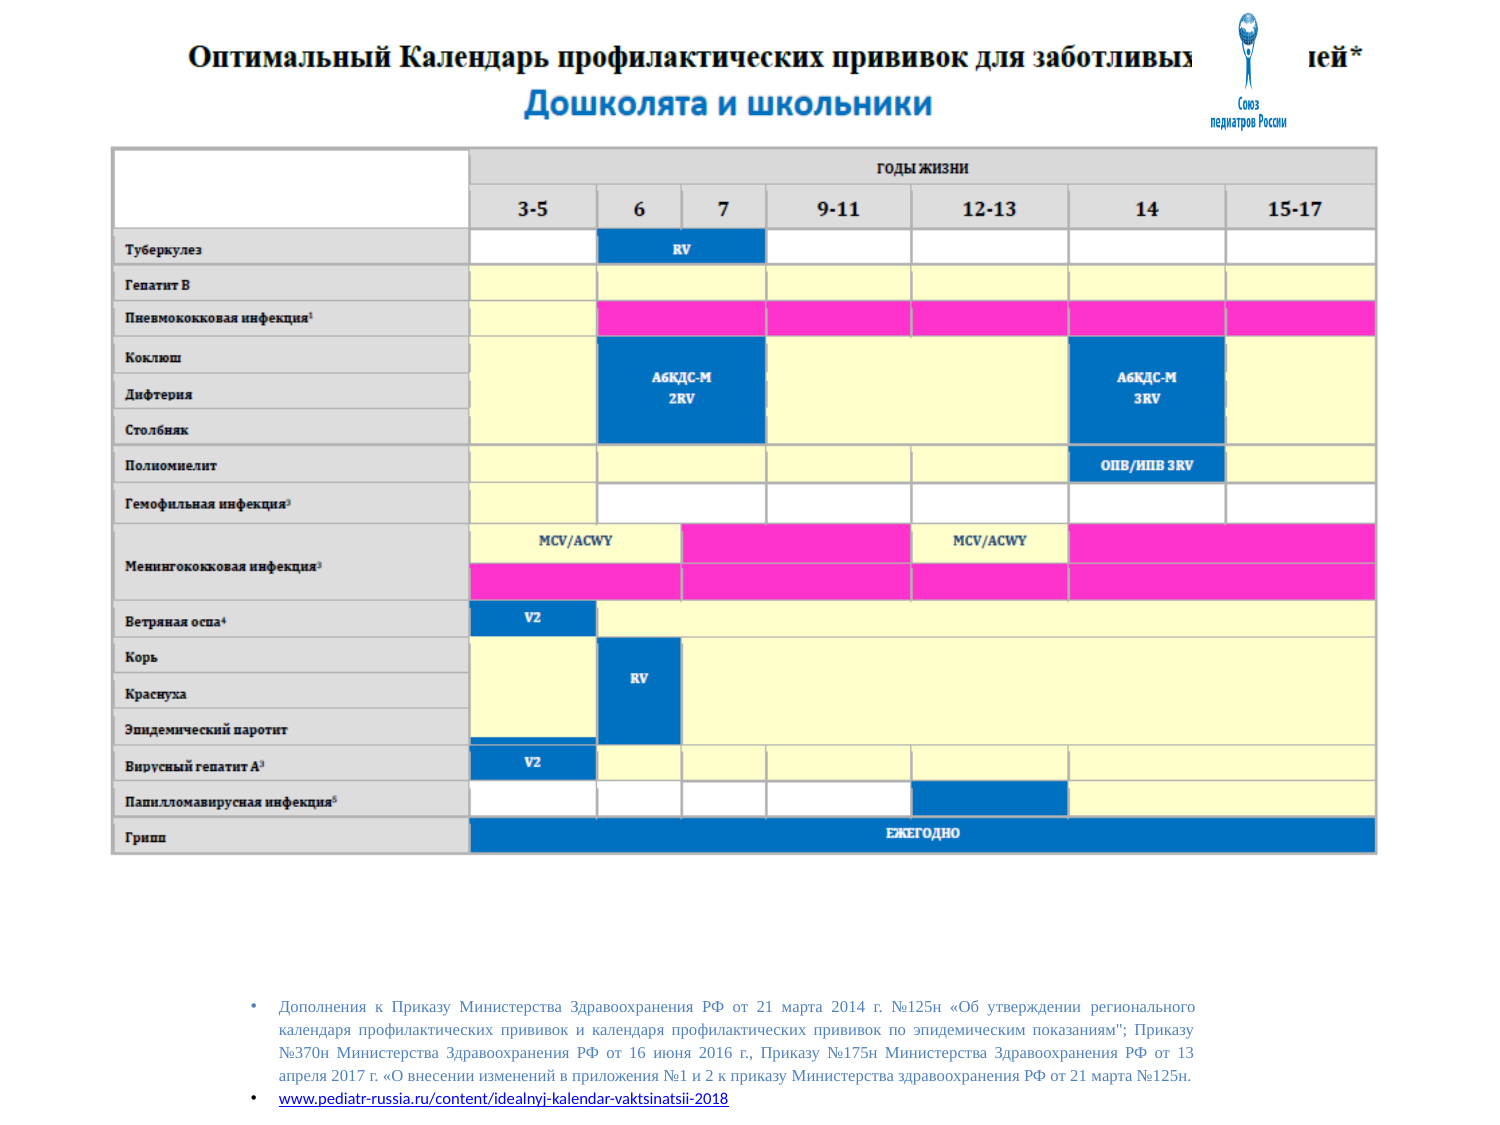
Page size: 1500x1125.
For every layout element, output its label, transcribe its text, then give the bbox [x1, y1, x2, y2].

picture [64, 0, 1500, 1071]
text_box Дополнения к Приказу Министерства Здравоохранения РФ от 21 марта 2014 г. №125н «Об утверждении регионального календаря профилактических прививок и календаря профилактических прививок по эпидемическим показаниям"; Приказу №370н Министерства Здравоохранения РФ от 16 июня 2016 г., Приказу №175н Министерства Здравоохранения РФ от 13 апреля 2017 г. «О внесении изменений в приложения №1 и 2 к приказу Министерства здравоохранения РФ от 21 марта №125н. www.pediatr-russia.ru/content/idealnyj-kalendar-vaktsinatsii-2018 [236, 1079, 1211, 1125]
